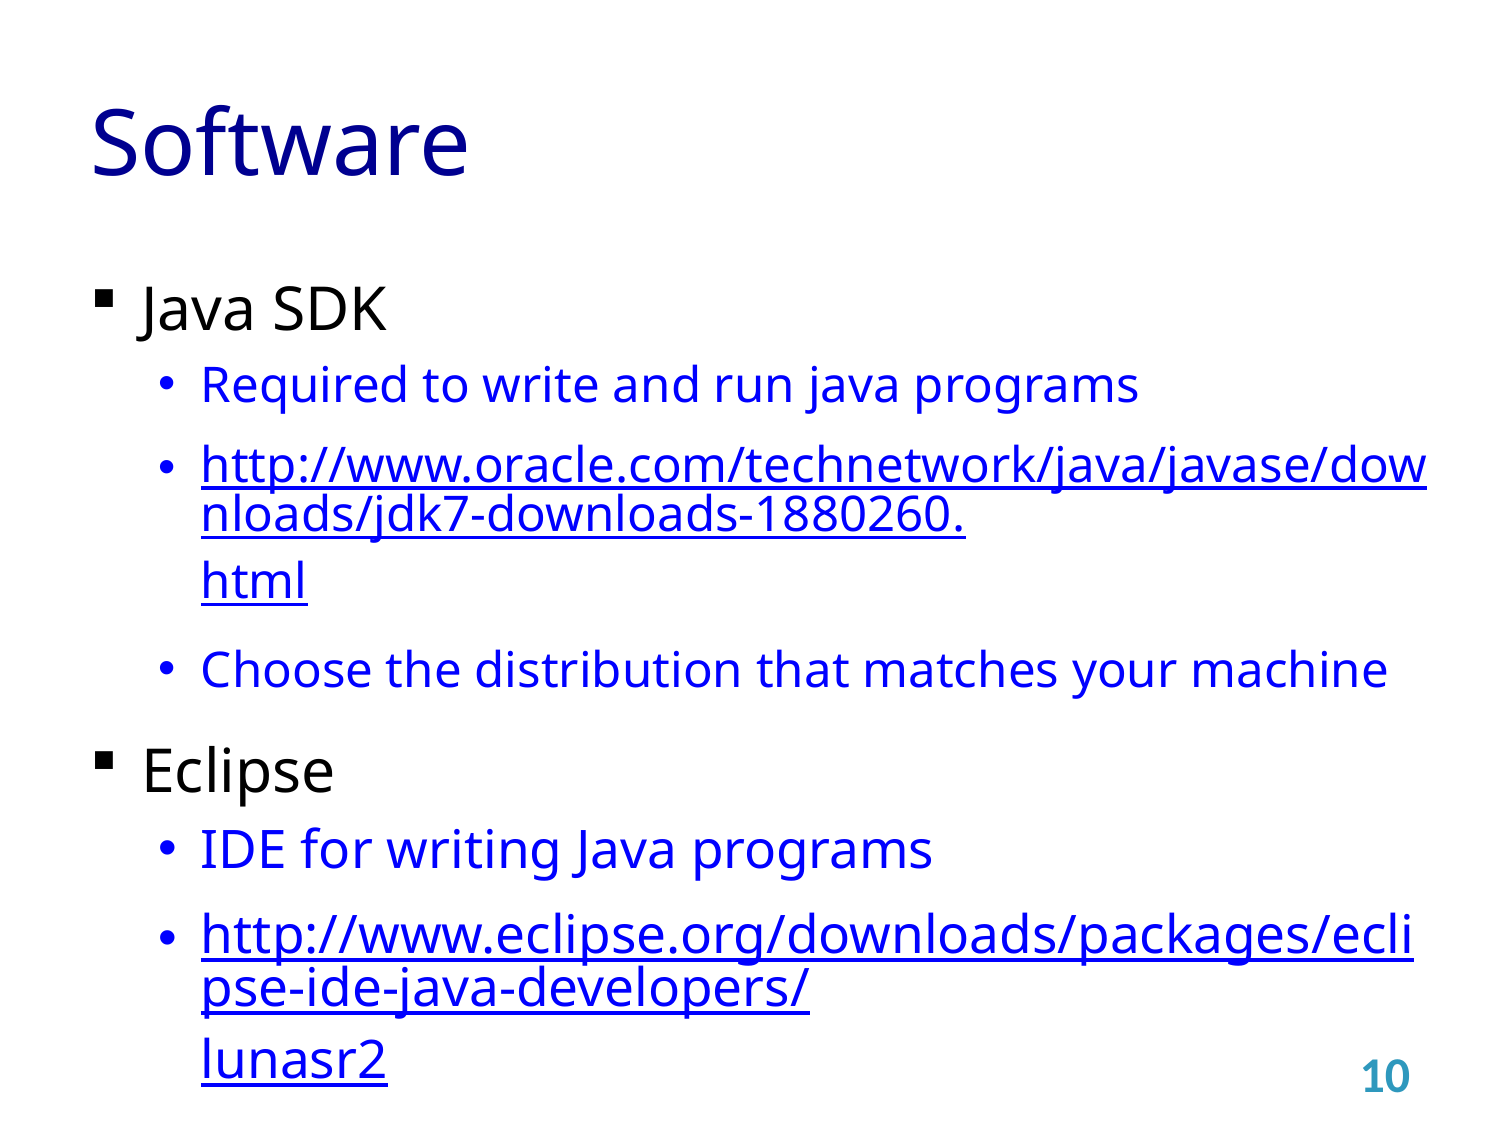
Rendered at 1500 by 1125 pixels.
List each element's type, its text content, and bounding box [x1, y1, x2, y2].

title Software [75, 45, 1425, 233]
list Java SDK Required to write and run java programs http://www.oracle.com/technetwork/java/javase/downloads/jdk7-downloads-1880260.html Choose the distribution that matches your machine Eclipse IDE for writing Java programs http://www.eclipse.org/downloads/packages/eclipse-ide-java-developers/lunasr2 [75, 262, 1461, 1005]
slide_number 10 [1074, 1042, 1425, 1103]
